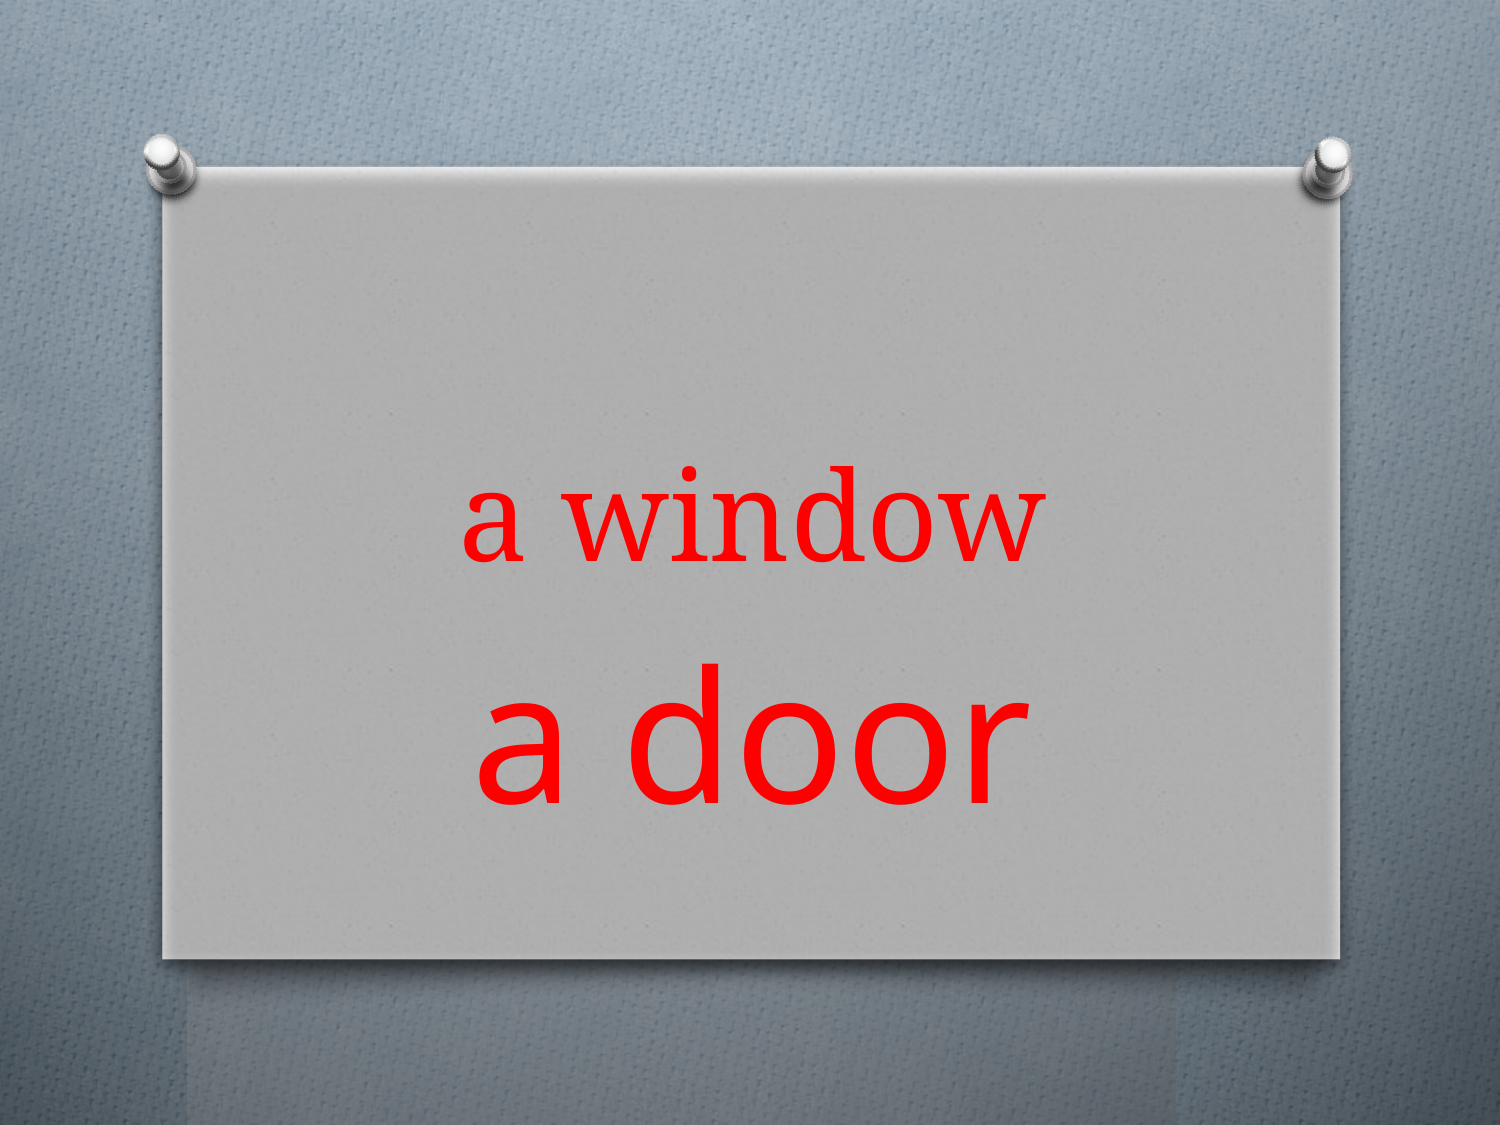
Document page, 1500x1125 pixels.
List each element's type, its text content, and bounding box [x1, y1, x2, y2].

picture [112, 100, 235, 224]
picture [1274, 109, 1396, 230]
title a window [283, 294, 1223, 595]
subtitle a door [283, 612, 1221, 863]
